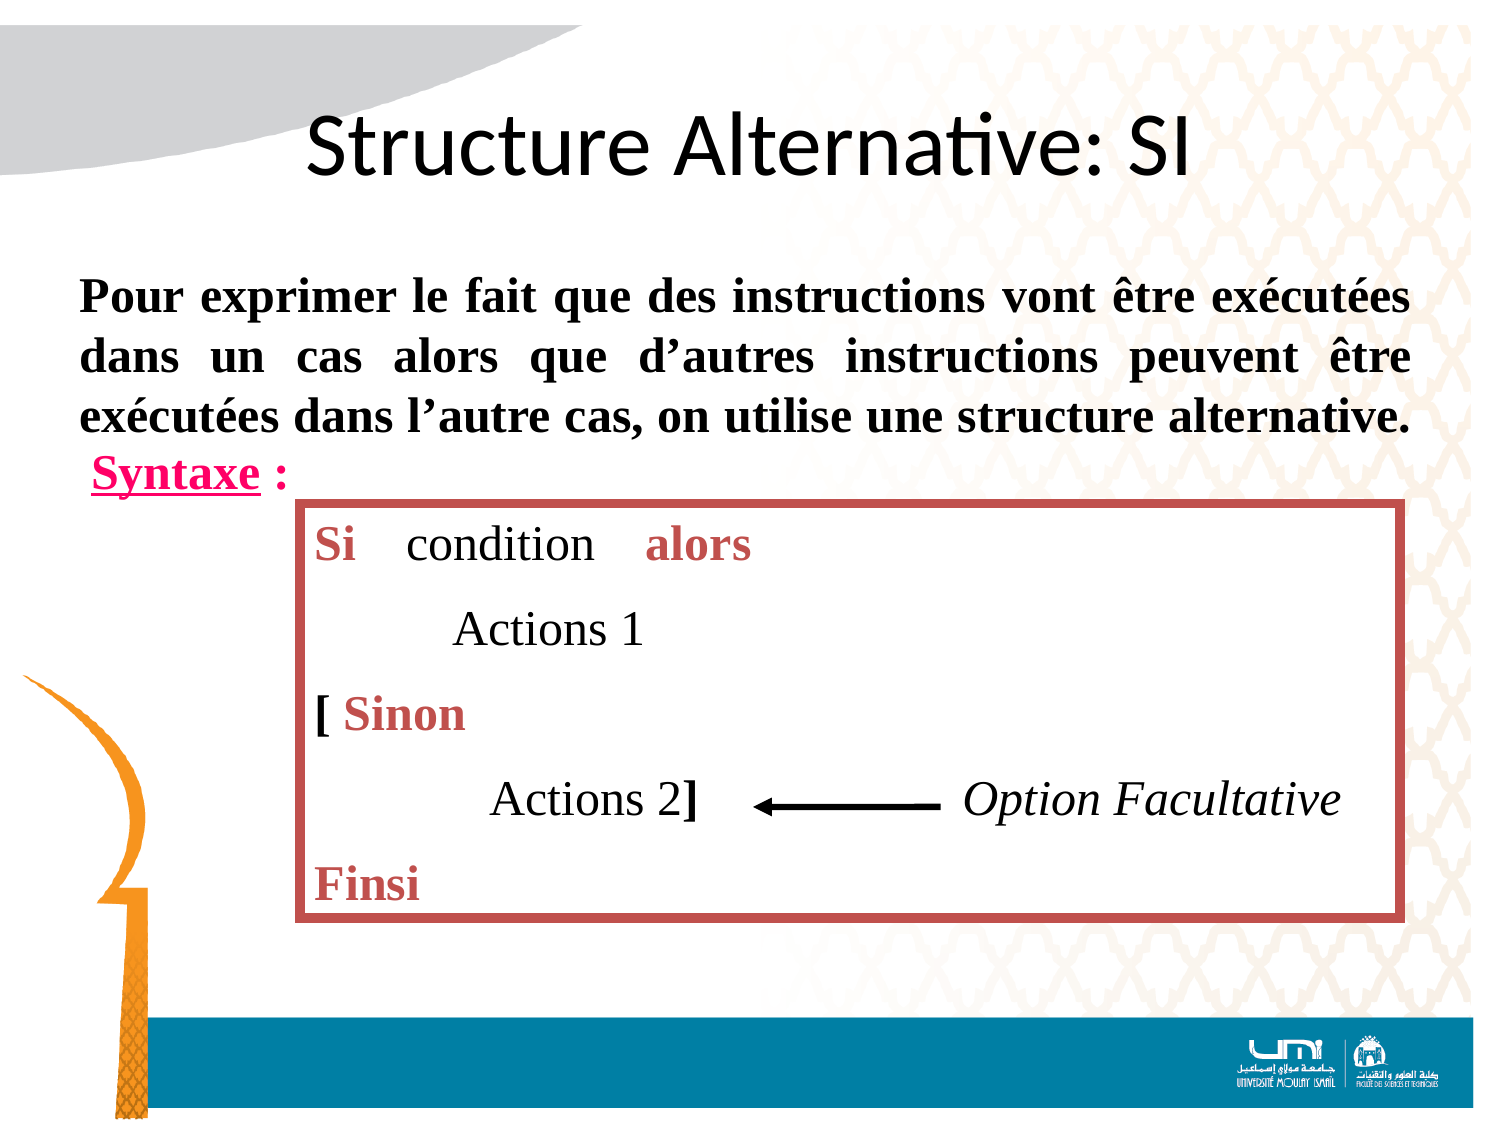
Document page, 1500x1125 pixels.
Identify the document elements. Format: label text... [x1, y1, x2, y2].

title Structure Alternative: SI [75, 45, 1425, 233]
text_box Pour exprimer le fait que des instructions vont être exécutées dans un cas alors que d’autres instructions peuvent être exécutées dans l’autre cas, on utilise une structure alternative. [64, 255, 1428, 451]
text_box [299, 503, 1401, 948]
picture [0, 0, 1500, 1125]
text_box Syntaxe : [76, 432, 377, 508]
